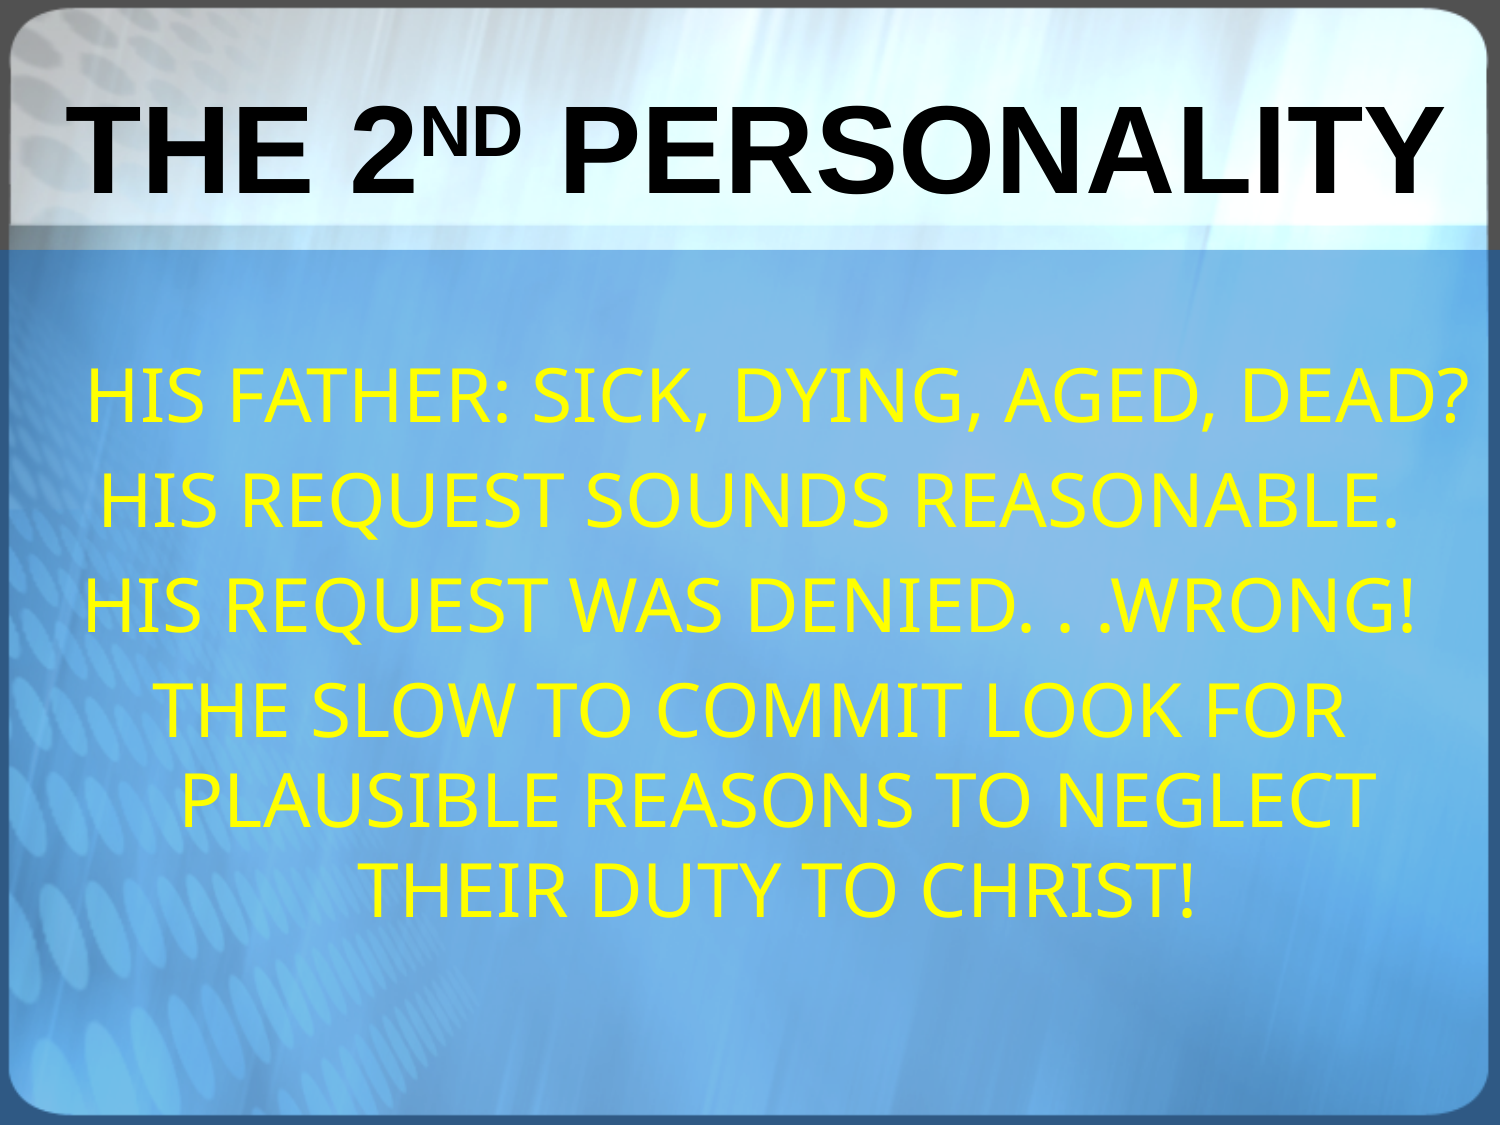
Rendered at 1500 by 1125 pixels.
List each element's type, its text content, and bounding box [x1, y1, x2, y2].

list HIS FATHER: SICK, DYING, AGED, DEAD? HIS REQUEST SOUNDS REASONABLE. HIS REQUEST WAS DENIED. . .WRONG! THE SLOW TO COMMIT LOOK FOR PLAUSIBLE REASONS TO NEGLECT THEIR DUTY TO CHRIST! [0, 249, 1500, 1125]
text_box THE 2ND PERSONALITY [12, 50, 1500, 238]
